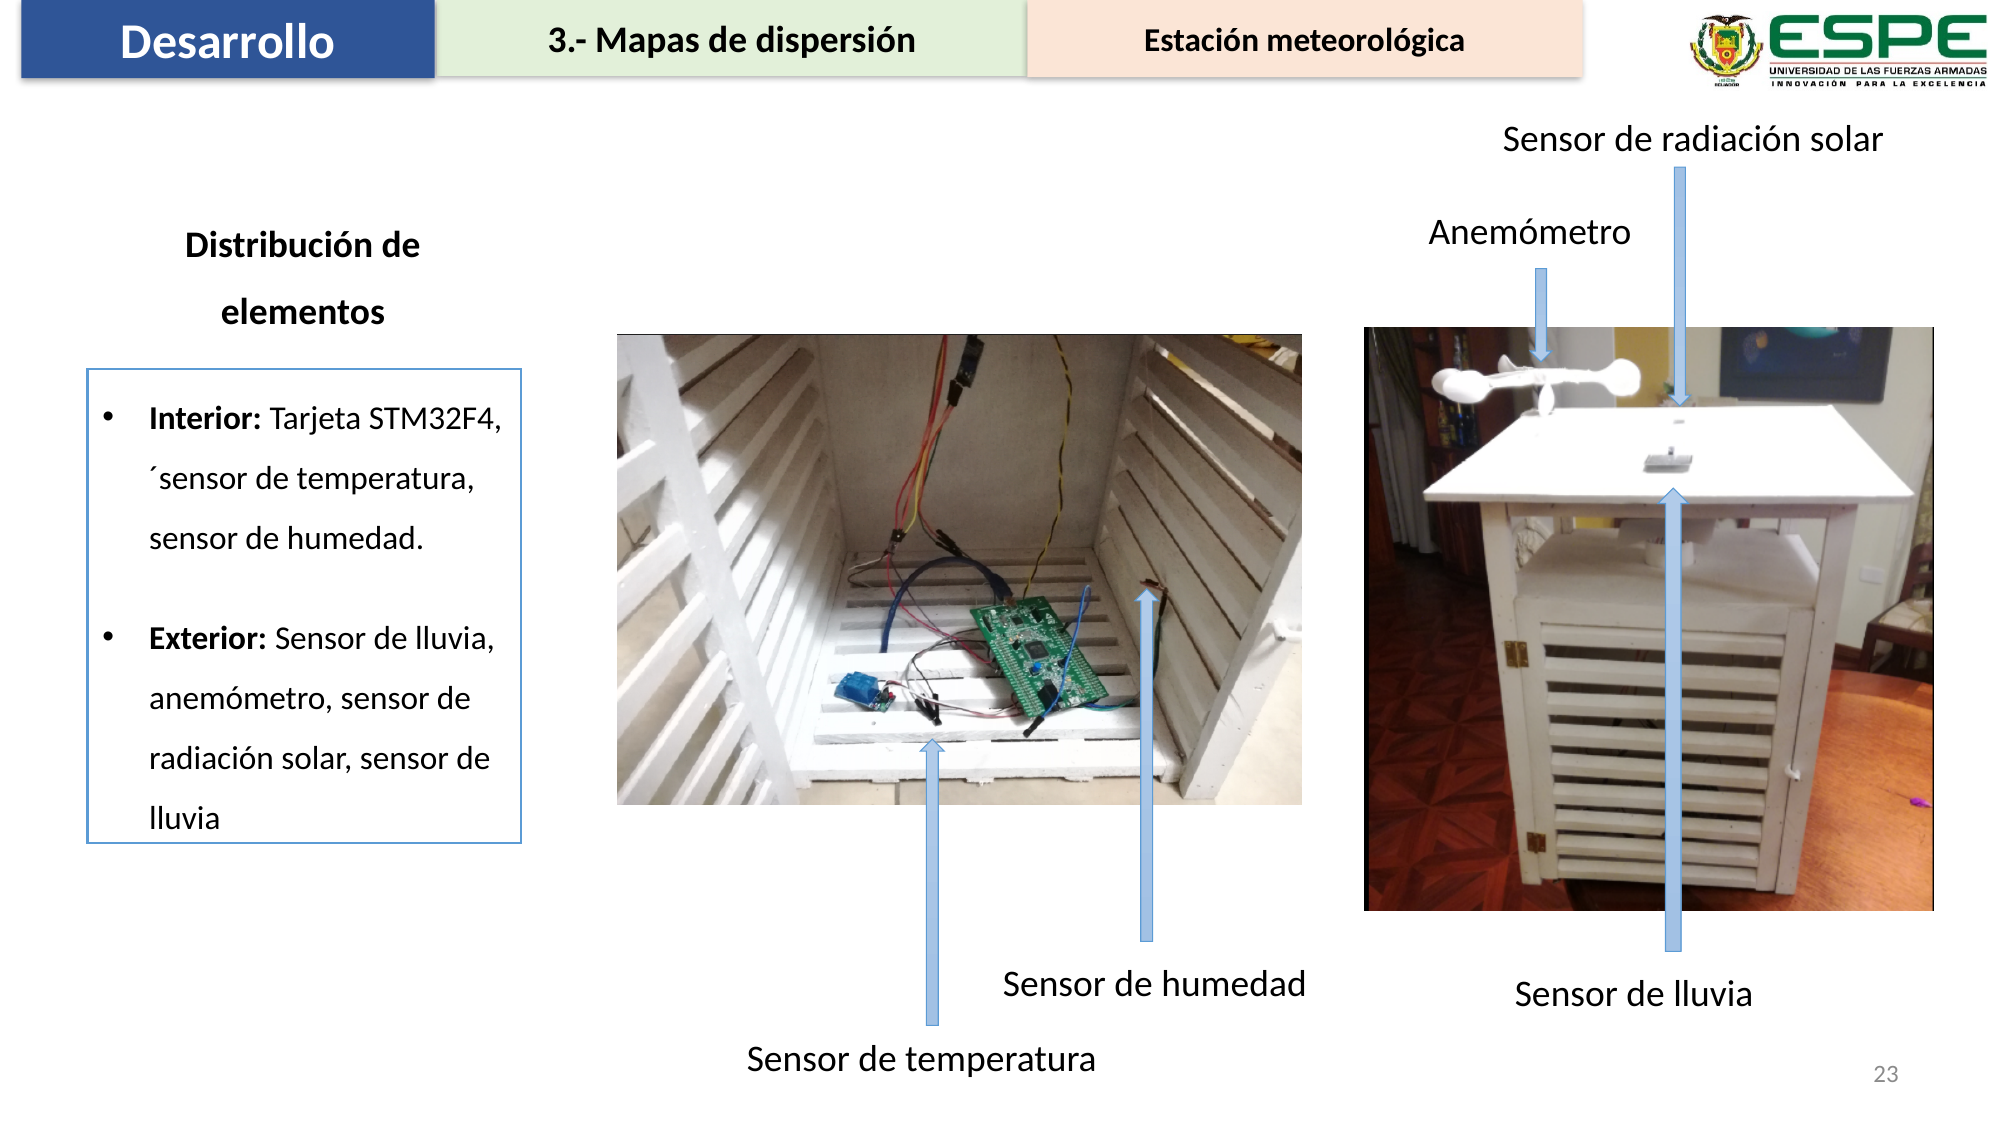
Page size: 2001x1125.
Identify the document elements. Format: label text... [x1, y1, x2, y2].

text_box Sensor de lluvia [1500, 961, 2000, 1022]
text_box Desarrollo [21, 0, 435, 79]
text_box [1535, 268, 1548, 327]
picture [617, 334, 1302, 805]
picture [1363, 327, 1934, 911]
text_box Sensor de temperatura [732, 1026, 1733, 1087]
text_box [925, 805, 939, 1026]
picture [1688, 11, 1989, 91]
text_box [1673, 167, 1686, 199]
text_box [1673, 260, 1686, 327]
text_box Sensor de humedad [988, 951, 1988, 1012]
slide_number 23 [1463, 1042, 1914, 1103]
text_box [1664, 911, 1682, 952]
text_box Estación meteorológica [1027, 0, 1583, 78]
text_box Interior: Tarjeta STM32F4, ´sensor de temperatura, sensor de humedad. Exterior: Sensor de lluvia, anemómetro, sensor de radiación solar, sensor de lluvia [86, 368, 522, 844]
text_box 3.- Mapas de dispersión [439, 0, 1024, 76]
text_box Anemómetro [1413, 199, 2000, 260]
text_box Distribución de elementos [129, 189, 477, 340]
text_box Sensor de radiación solar [1488, 106, 2000, 167]
text_box [1140, 805, 1154, 942]
